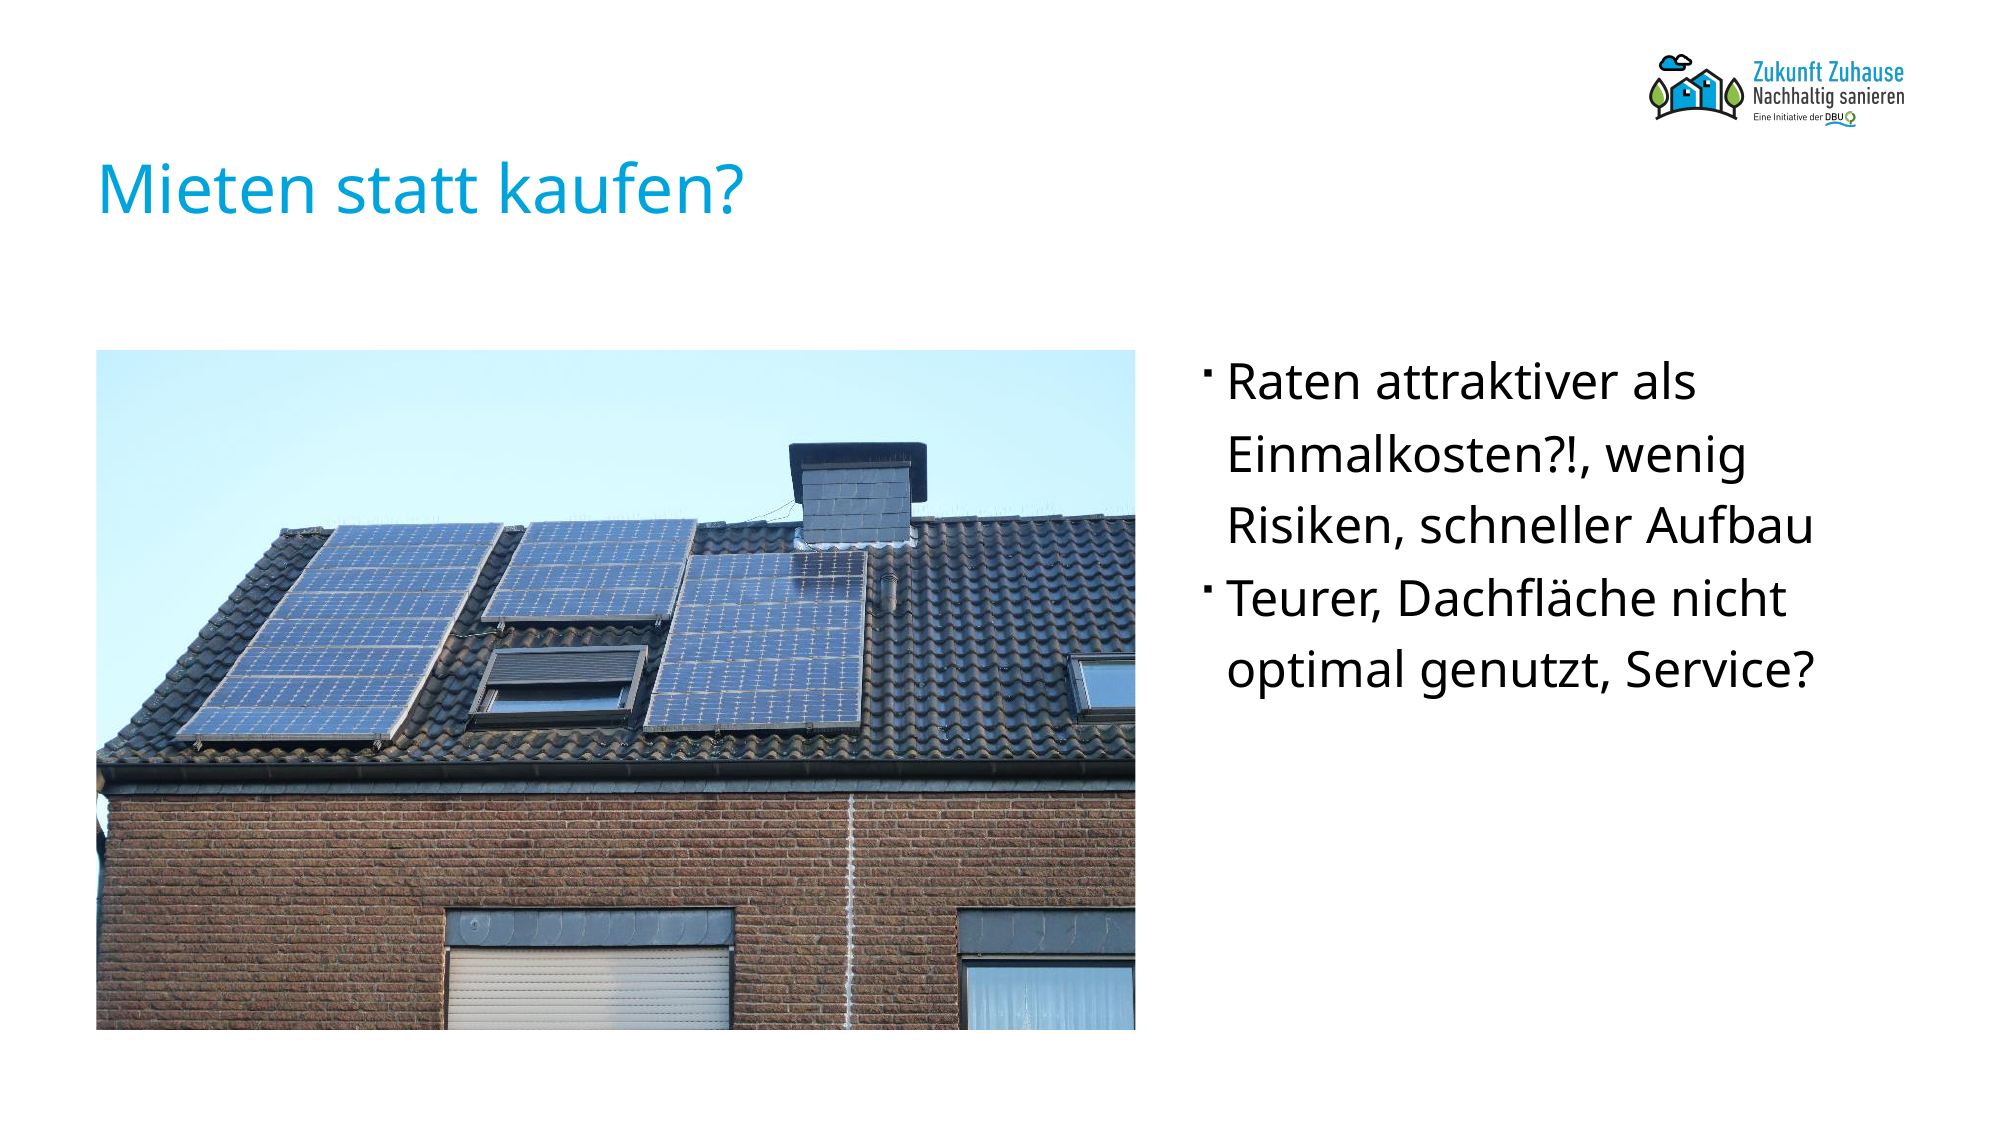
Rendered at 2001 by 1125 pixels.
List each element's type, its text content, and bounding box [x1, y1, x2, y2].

picture [1649, 54, 1904, 127]
list Raten attraktiver als Einmalkosten?!, wenig Risiken, schneller Aufbau Teurer, Dachfläche nicht optimal genutzt, Service? [1196, 338, 1904, 1064]
title Mieten statt kaufen? [96, 154, 1904, 303]
picture [96, 349, 1136, 1030]
